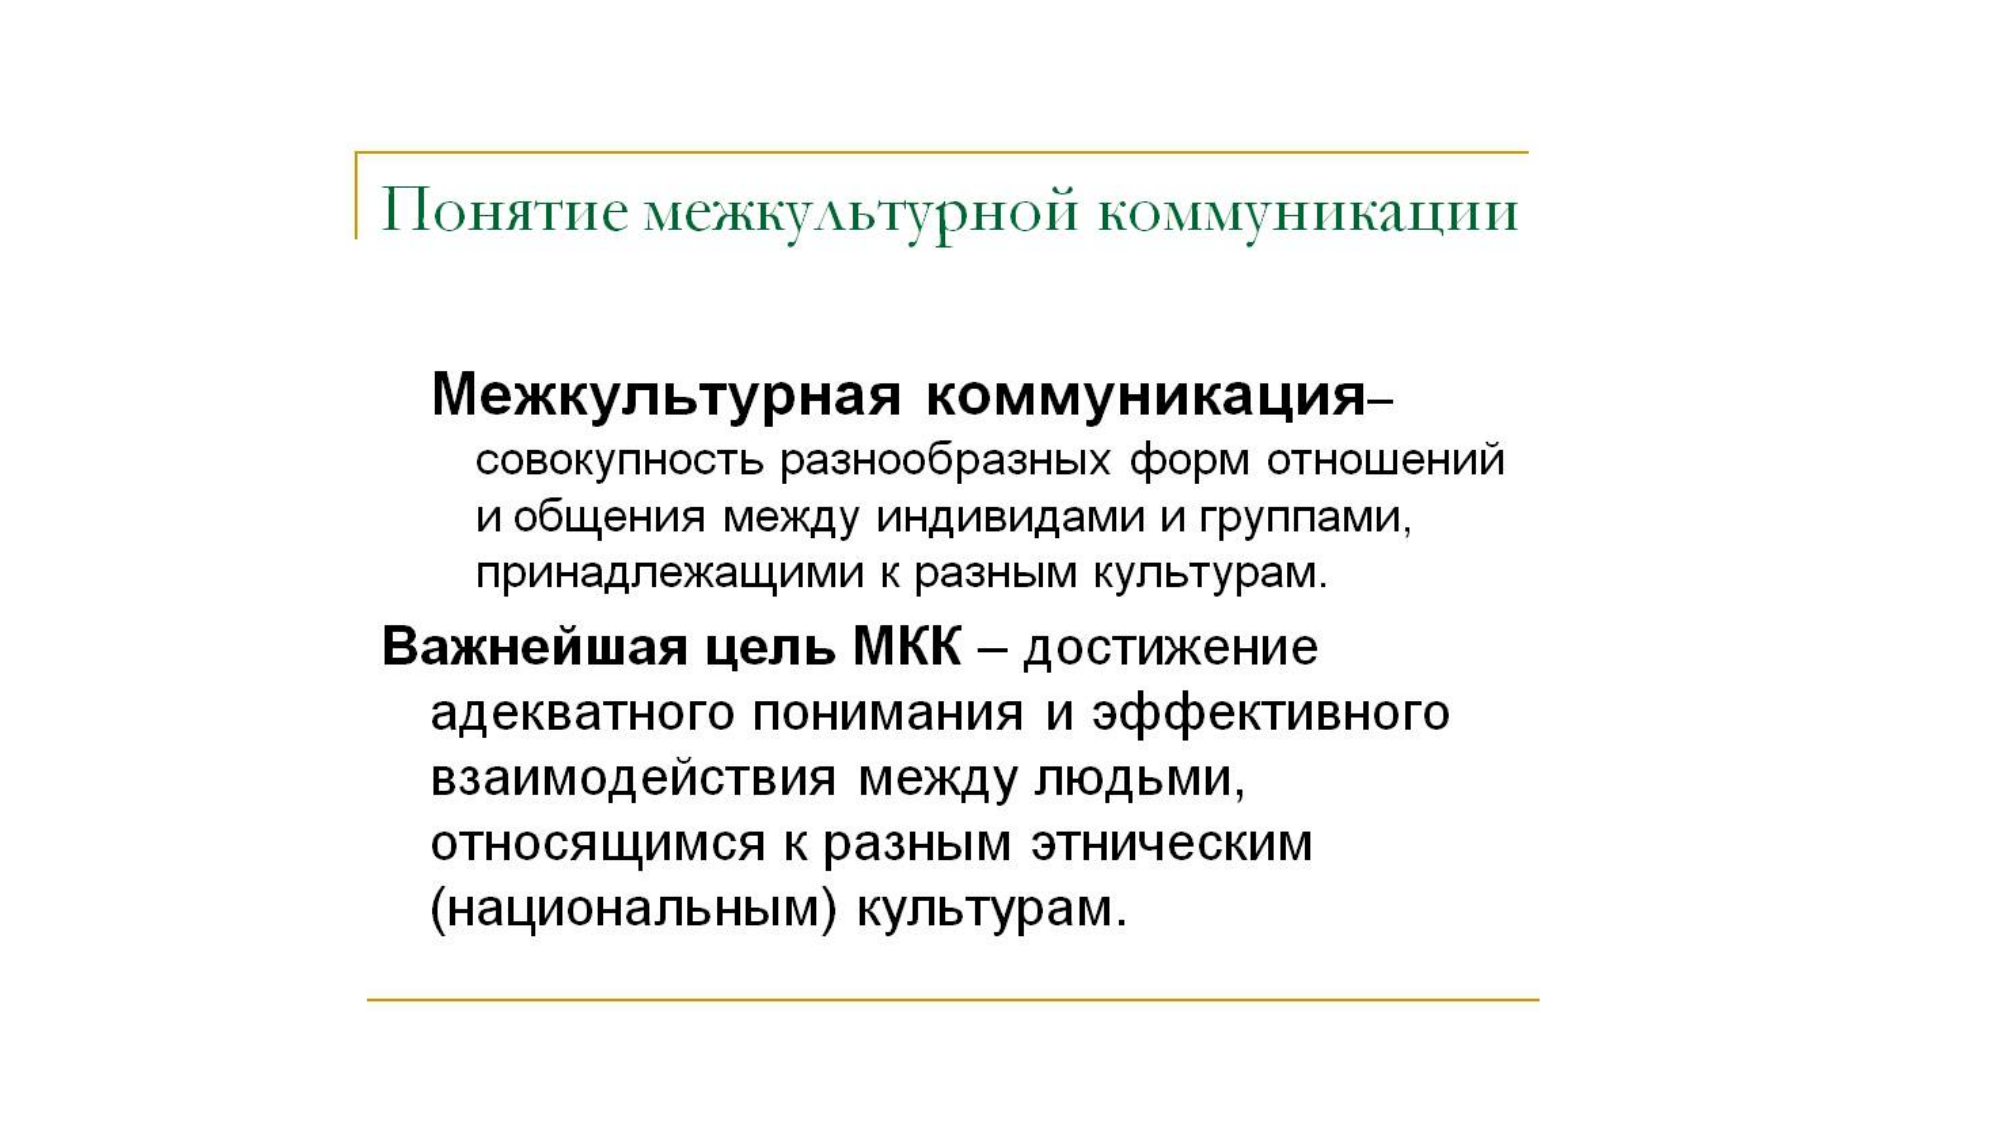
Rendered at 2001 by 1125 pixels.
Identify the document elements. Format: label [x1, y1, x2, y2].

picture [302, 120, 1605, 1098]
